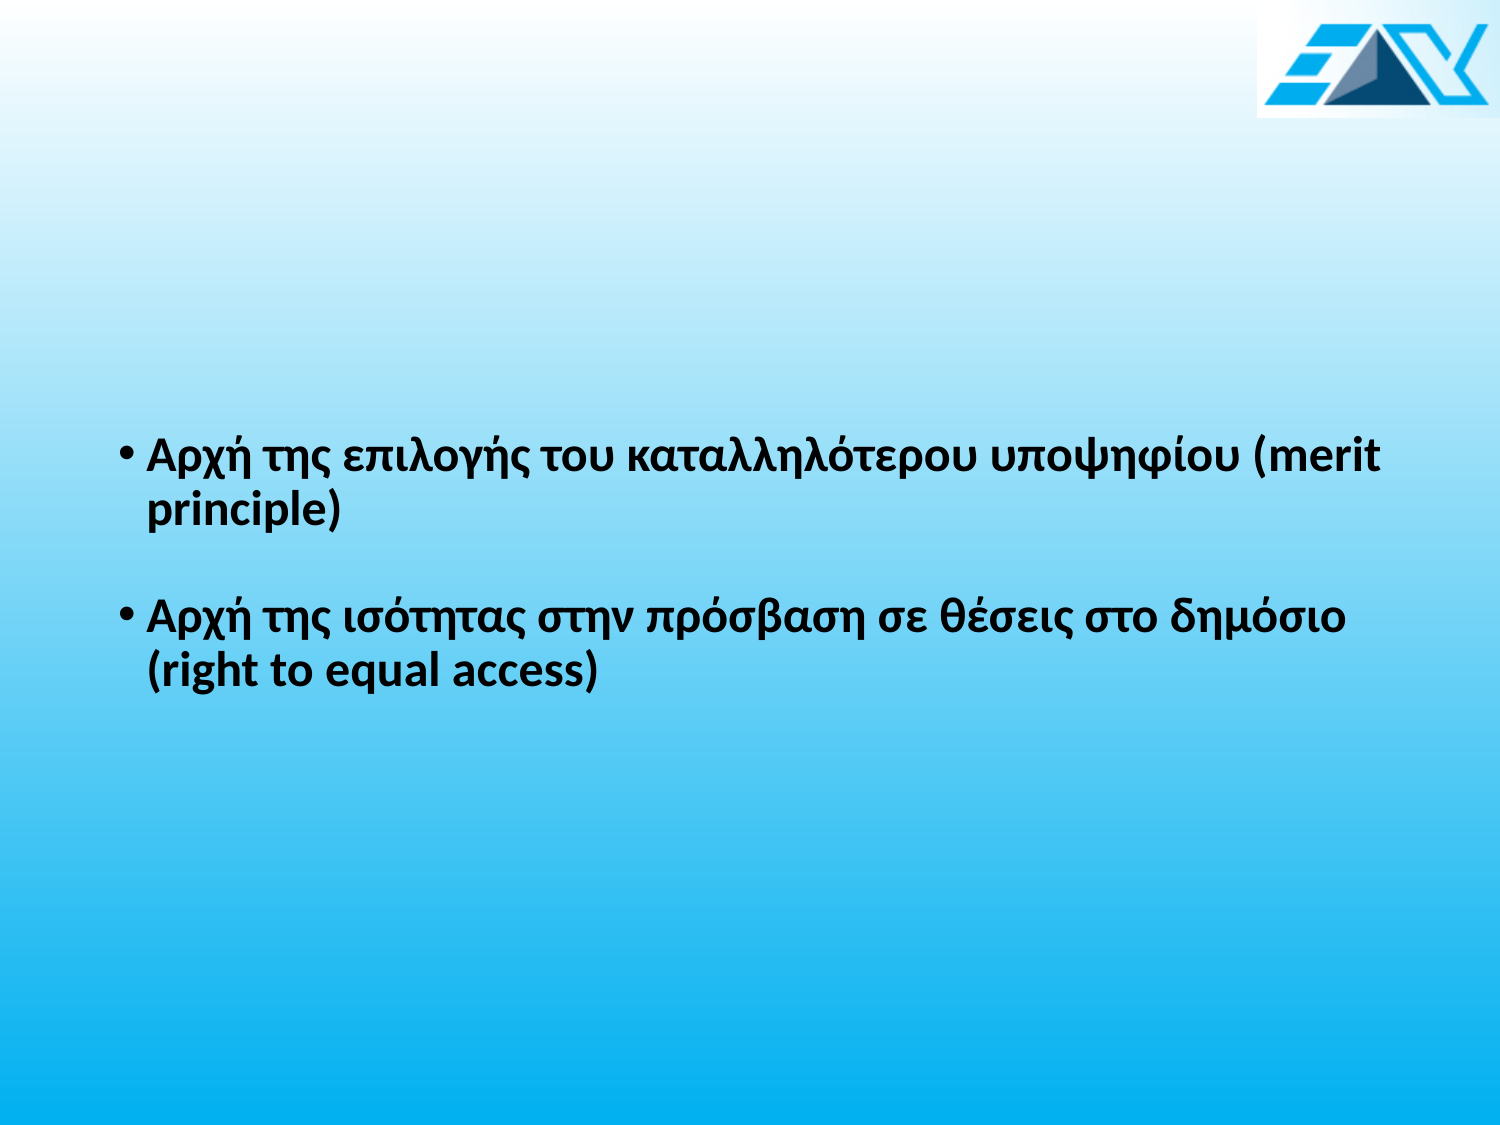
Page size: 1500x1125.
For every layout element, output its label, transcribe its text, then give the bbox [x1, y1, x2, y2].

picture [1257, 0, 1500, 118]
list Αρχή της επιλογής του καταλληλότερου υποψηφίου (merit principle) Αρχή της ισότητας στην πρόσβαση σε θέσεις στο δημόσιο (right to equal access) [103, 420, 1397, 1014]
